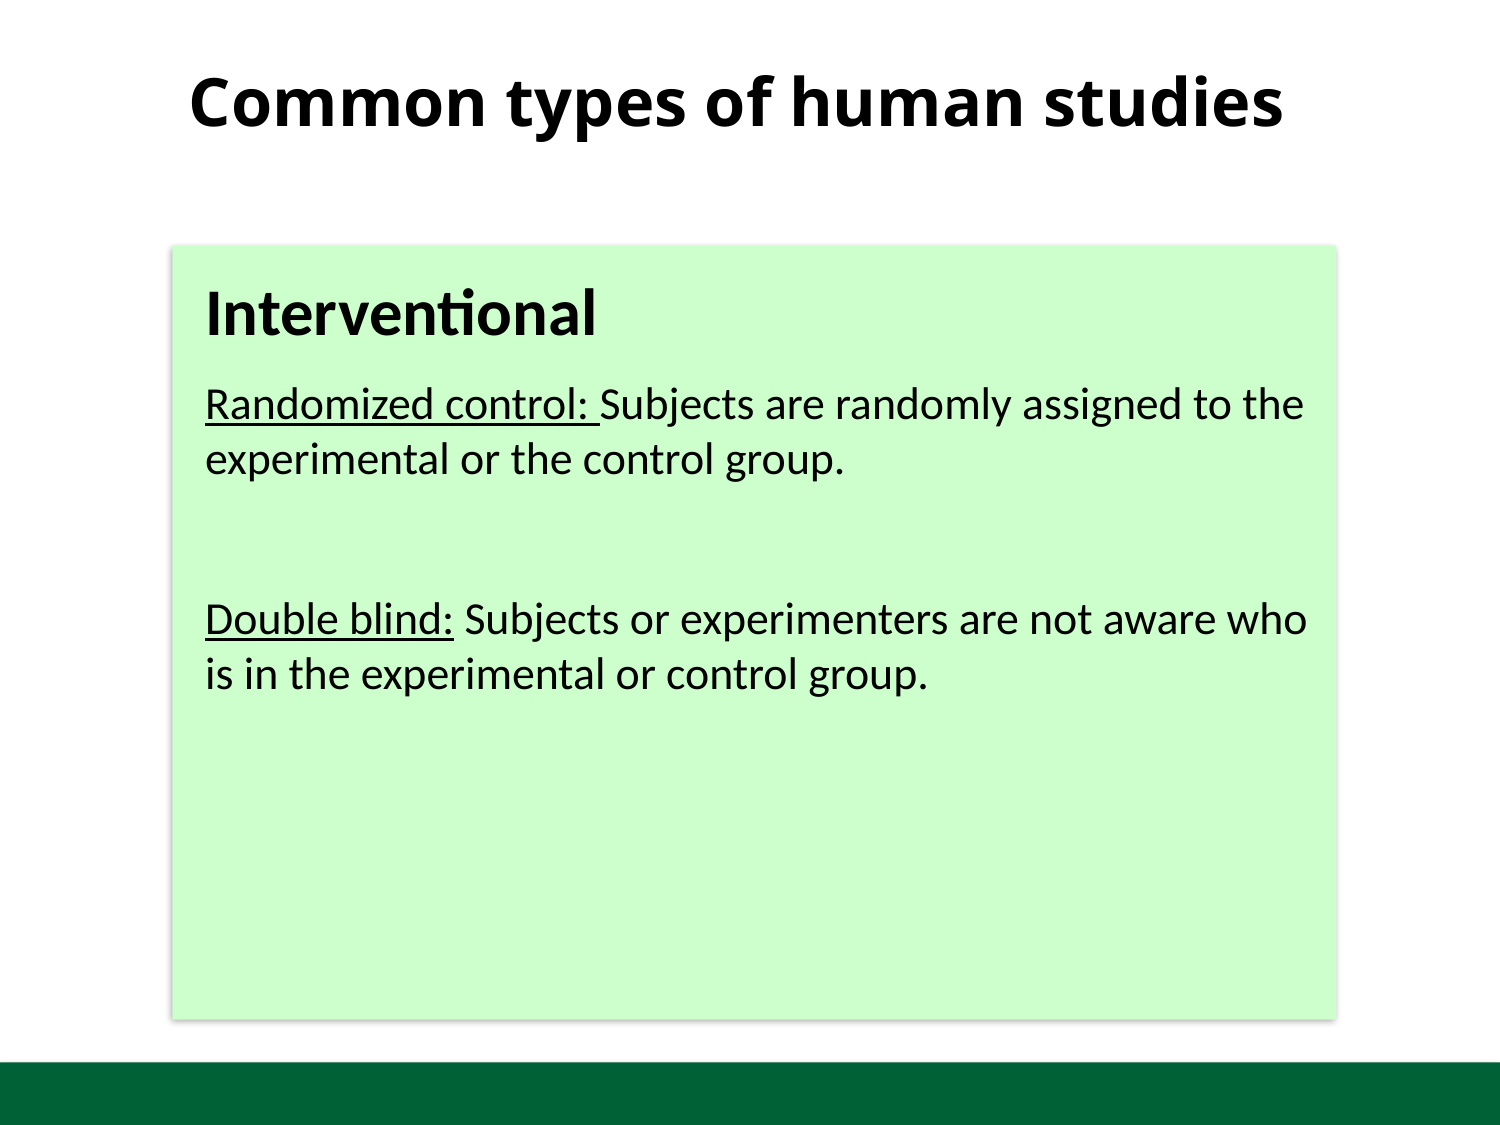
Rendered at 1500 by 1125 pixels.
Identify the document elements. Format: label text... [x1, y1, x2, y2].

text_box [172, 245, 1337, 1020]
title Common types of human studies [62, 5, 1412, 194]
